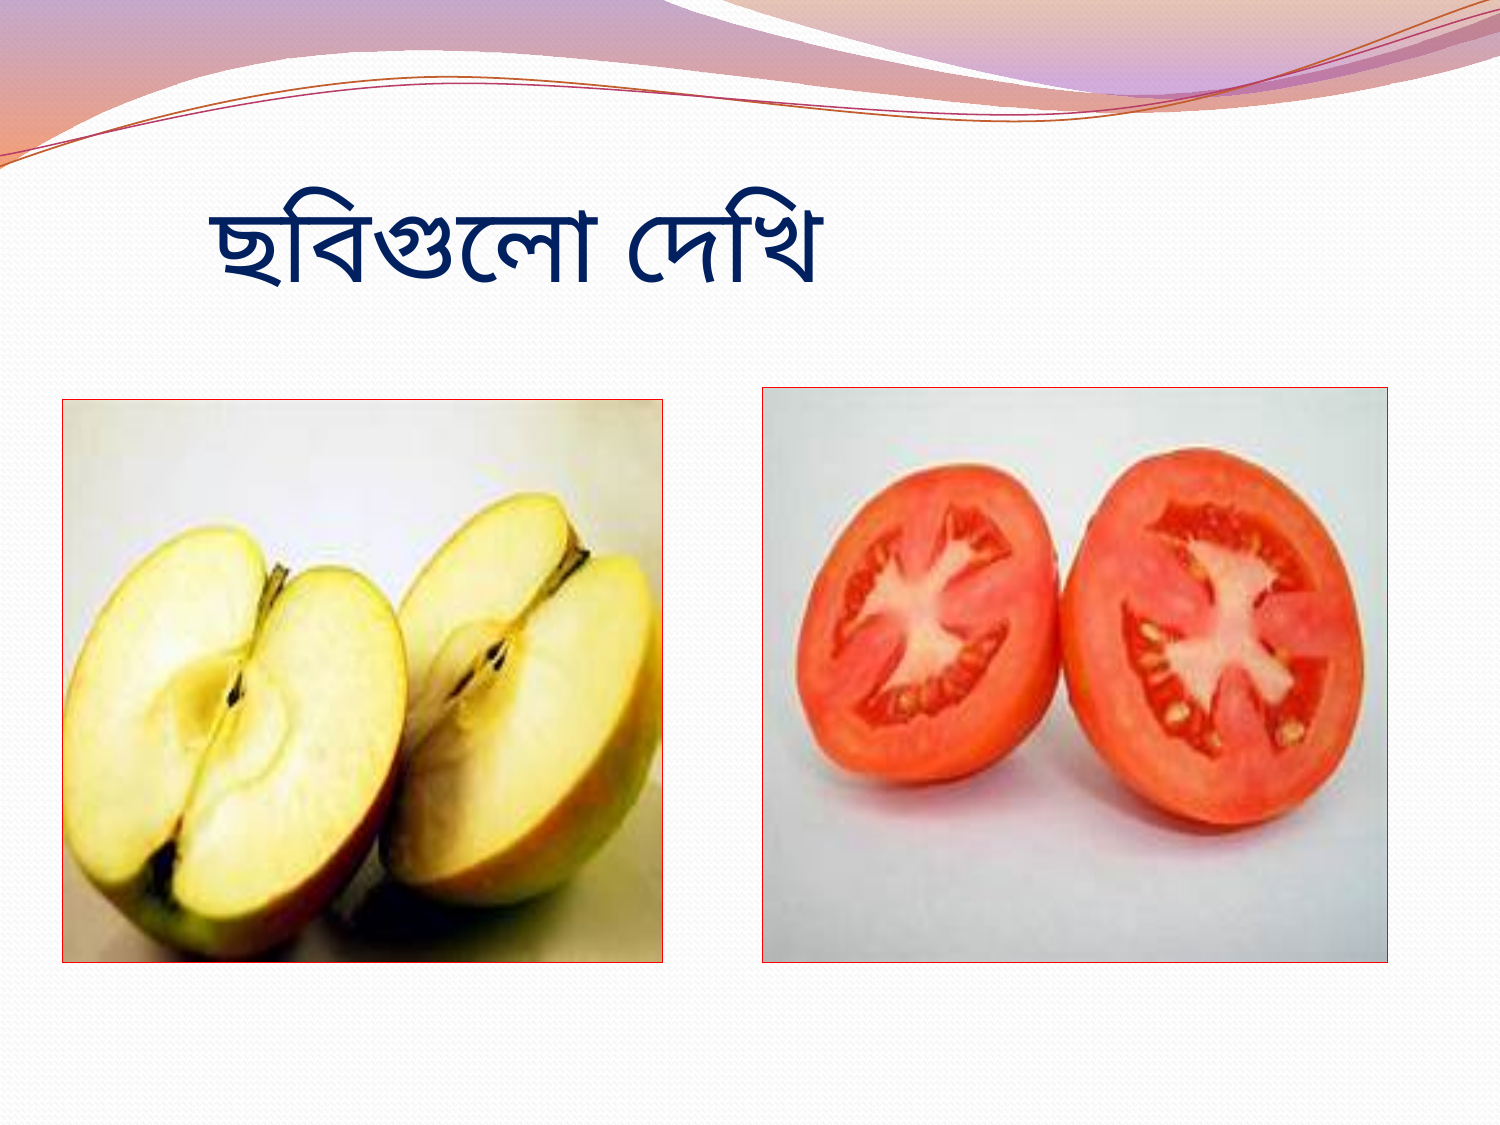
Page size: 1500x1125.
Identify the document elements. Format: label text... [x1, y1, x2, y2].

title ছবিগুলো দেখি [75, 115, 1438, 303]
picture [762, 387, 1388, 963]
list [62, 399, 663, 963]
